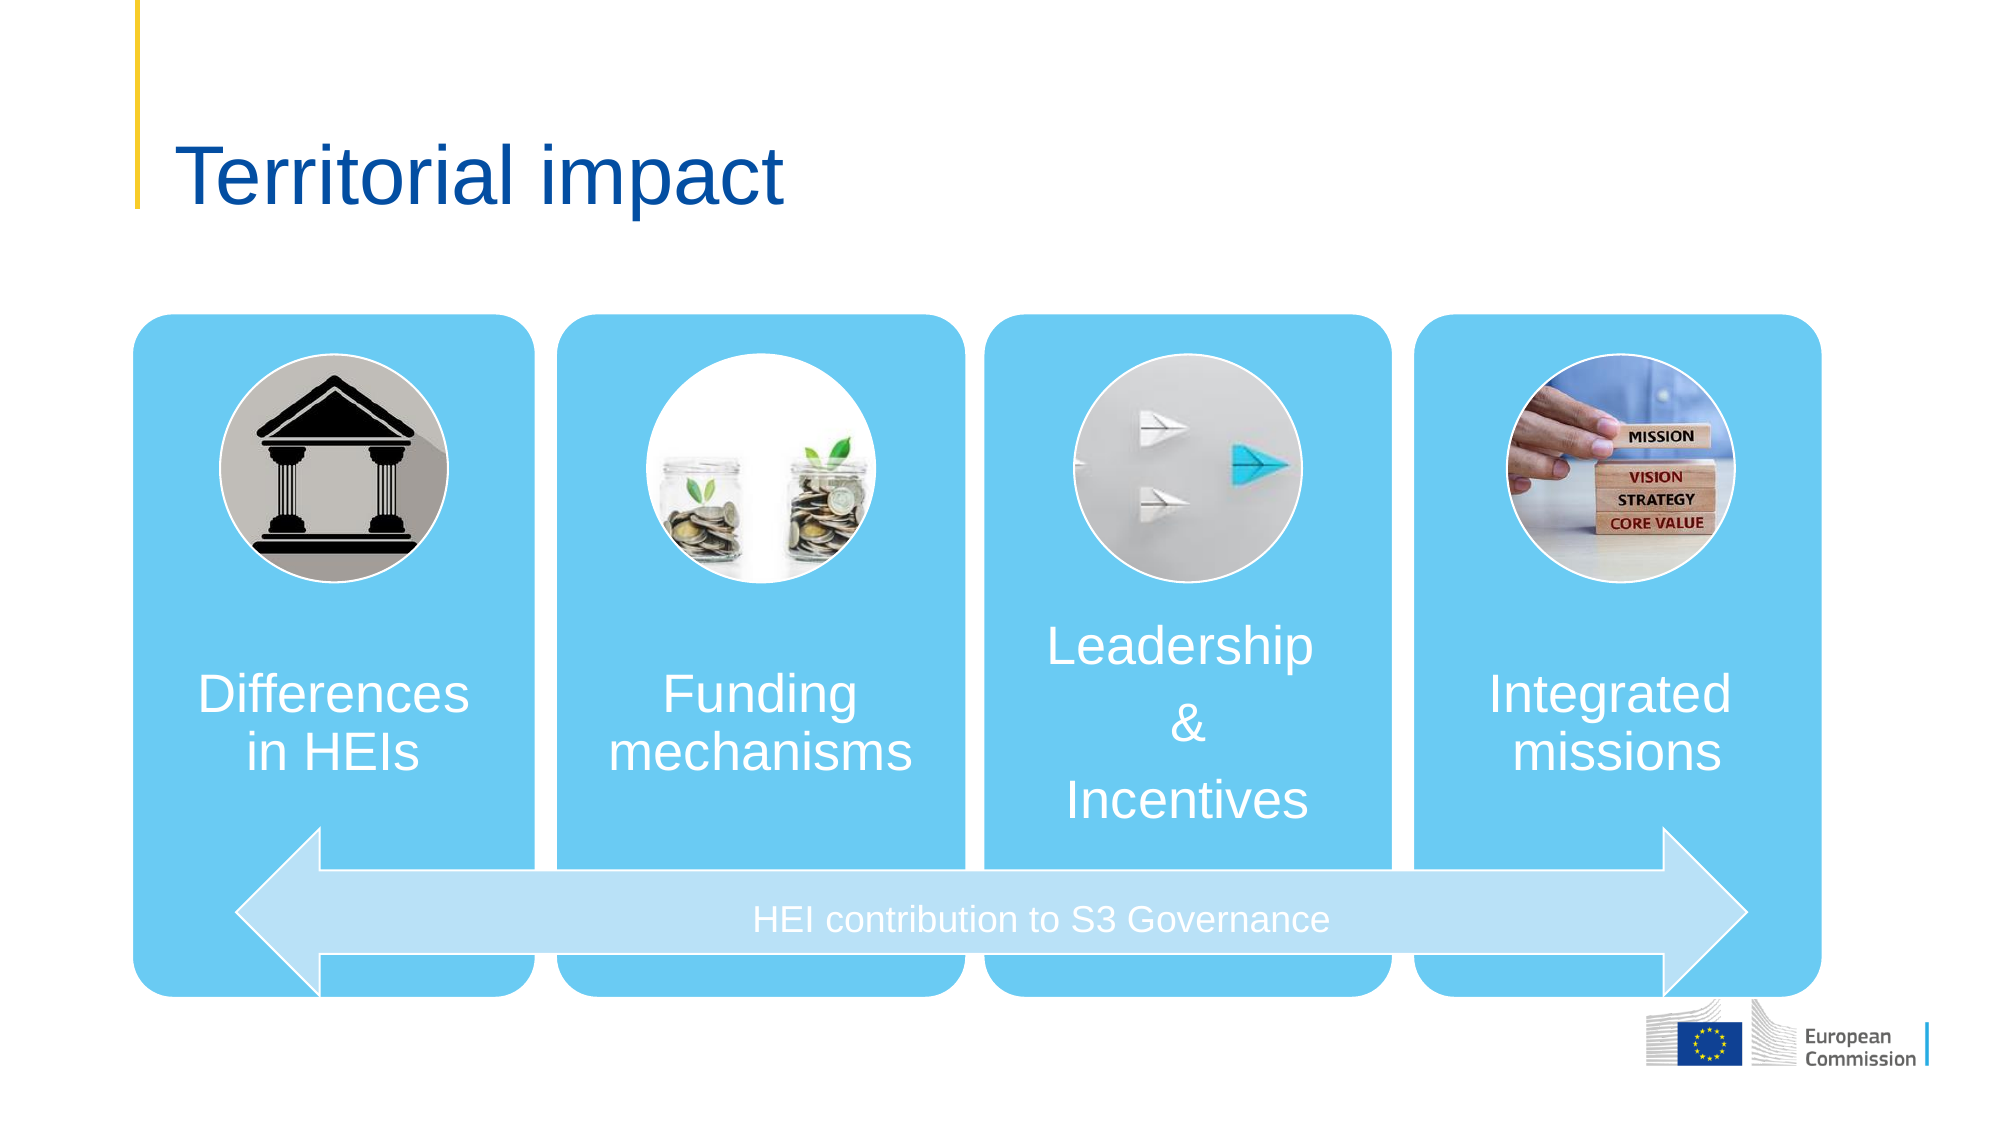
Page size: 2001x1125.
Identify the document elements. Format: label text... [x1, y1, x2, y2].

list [0, 313, 1958, 998]
picture [1645, 998, 1930, 1068]
title Territorial impact [159, 94, 1885, 223]
